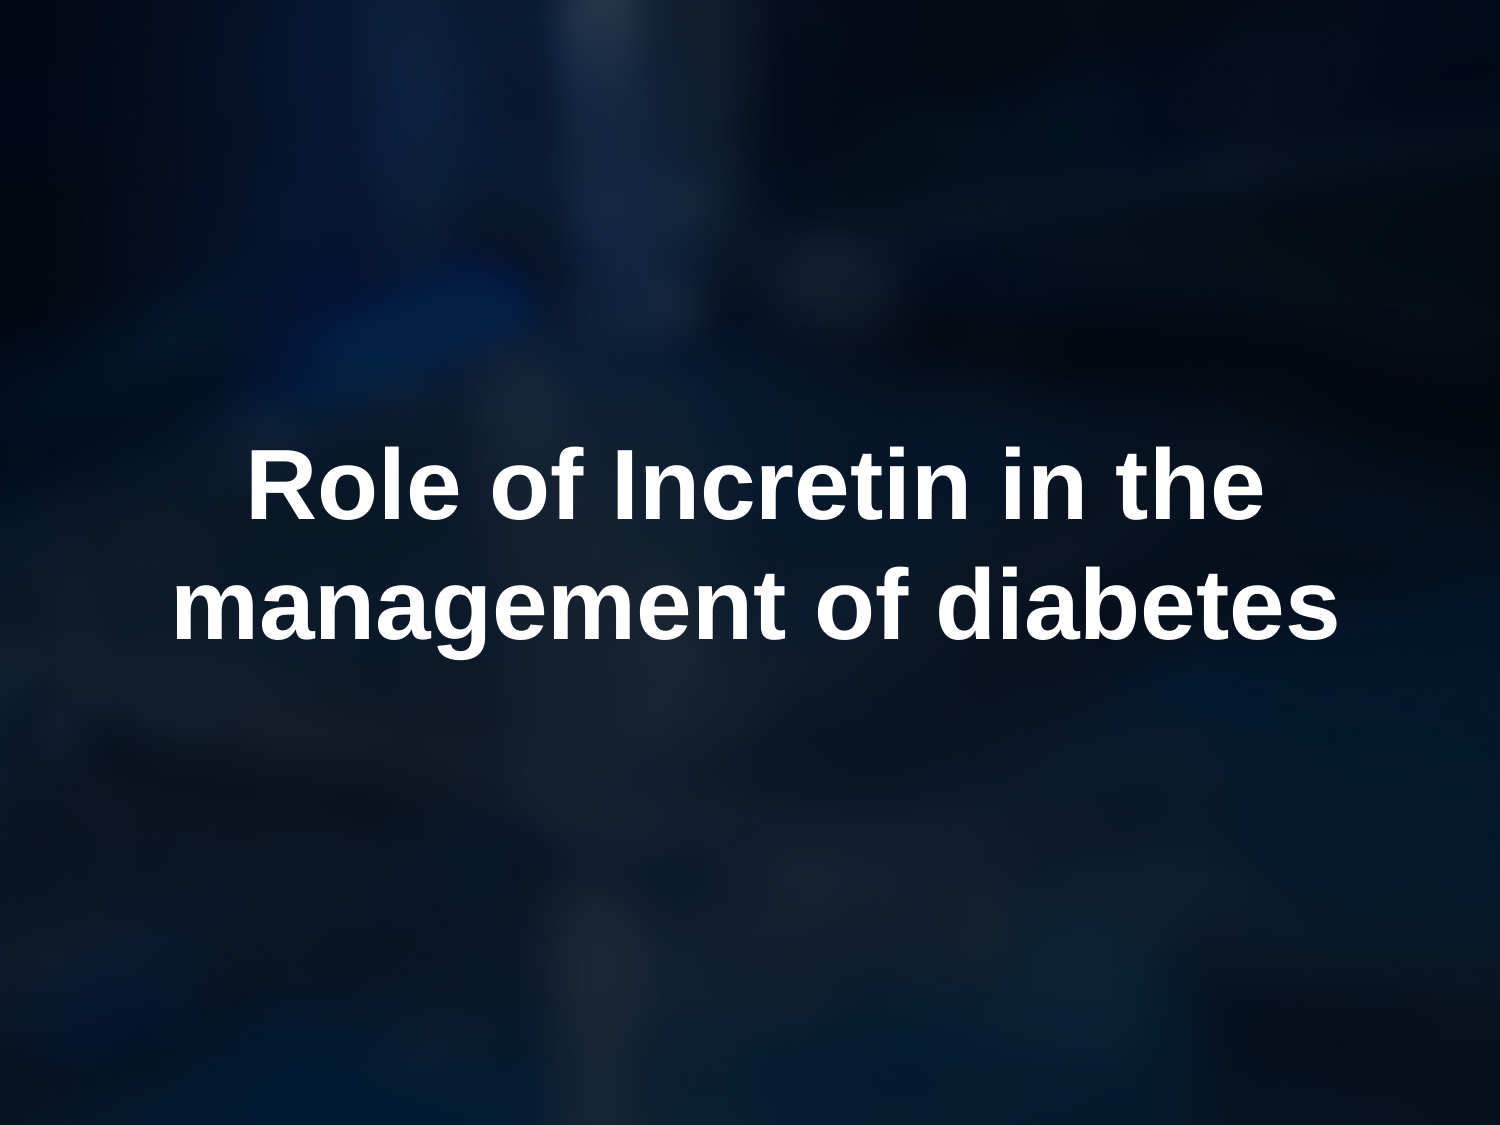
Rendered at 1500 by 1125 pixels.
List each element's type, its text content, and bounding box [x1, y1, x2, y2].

text_box Role of Incretin in the management of diabetes [49, 412, 1463, 668]
picture [0, 0, 1500, 1125]
